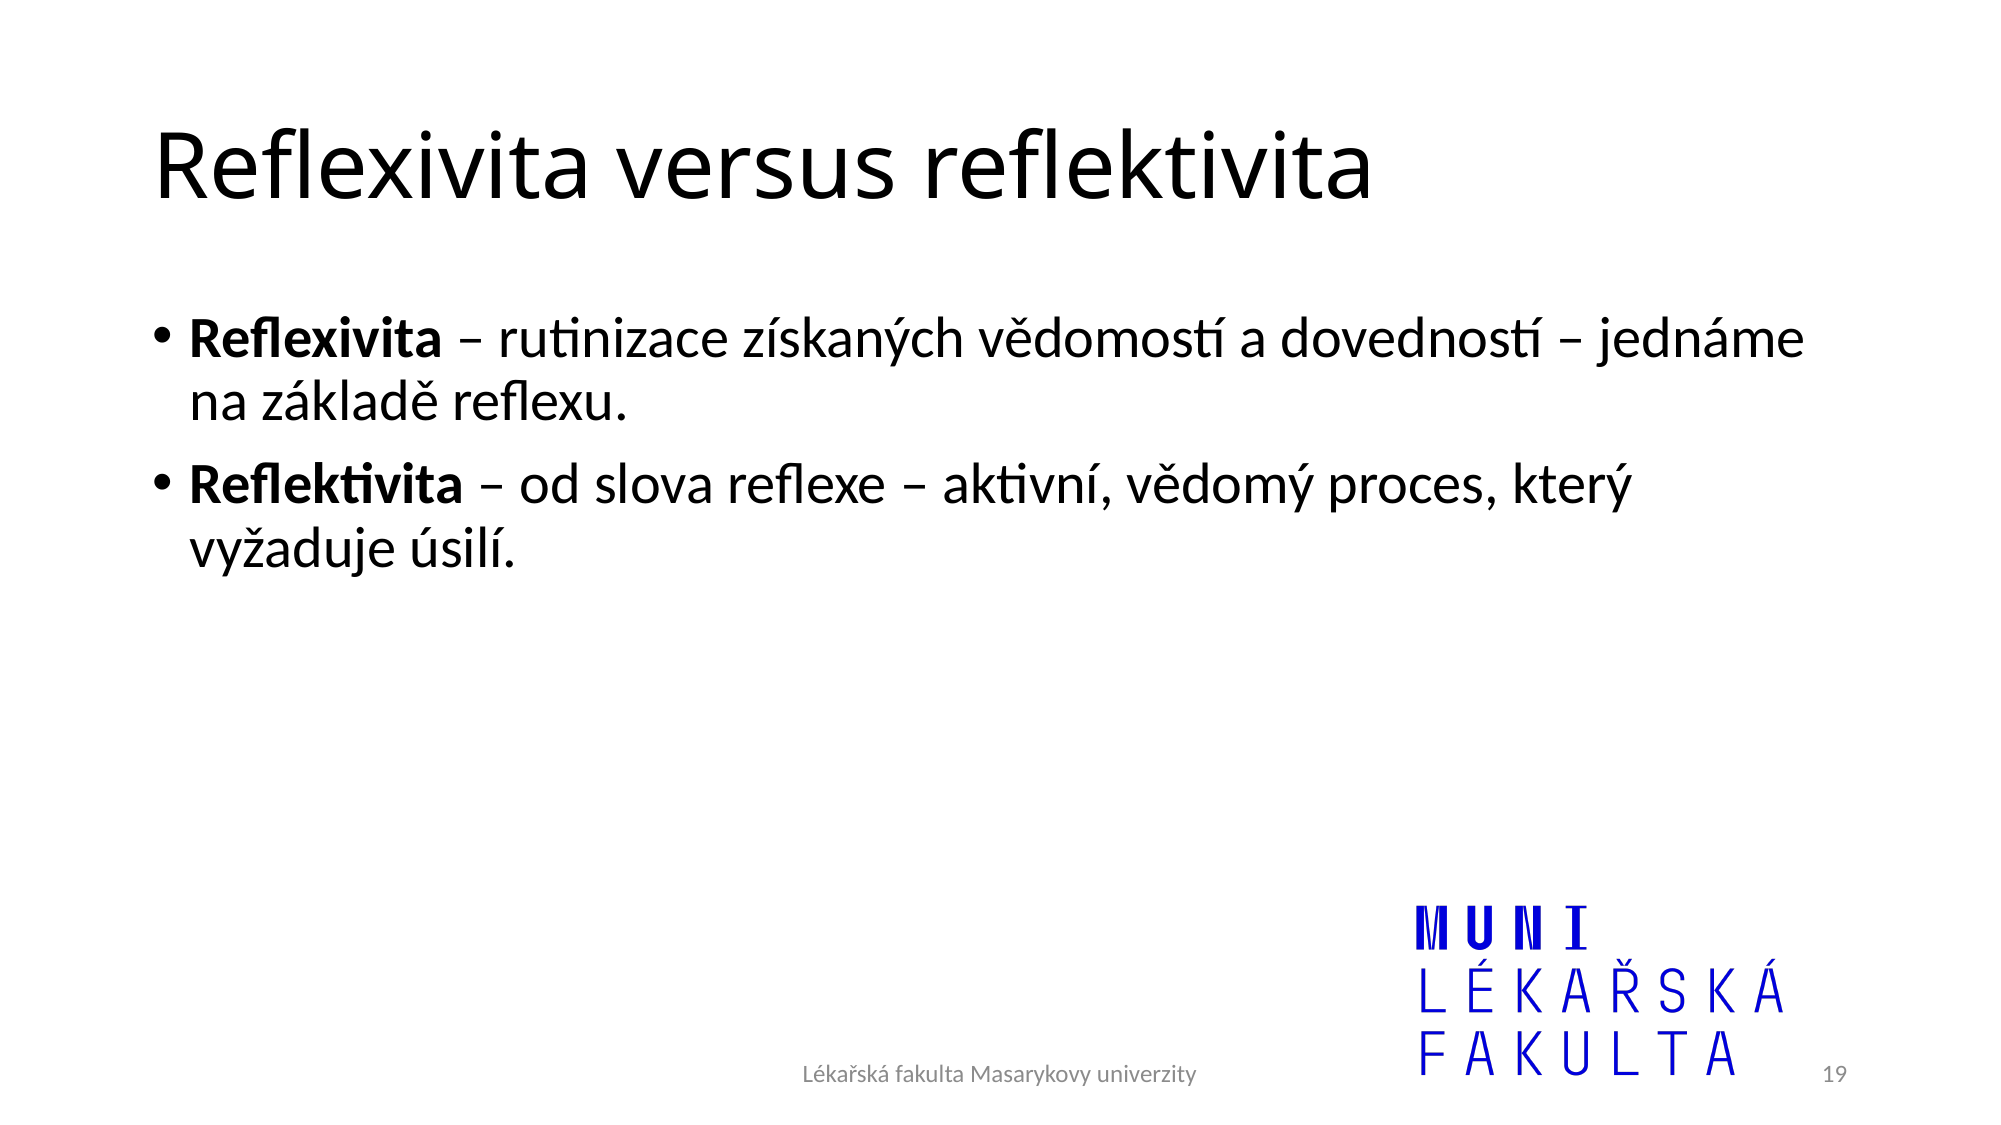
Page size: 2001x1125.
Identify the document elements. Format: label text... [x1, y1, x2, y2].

slide_number 19 [1813, 1042, 1863, 1103]
list Reflexivita – rutinizace získaných vědomostí a dovedností – jednáme na základě reflexu. Reflektivita – od slova reflexe – aktivní, vědomý proces, který vyžaduje úsilí. [137, 299, 1863, 1014]
footer Lékařská fakulta Masarykovy univerzity [662, 1042, 1338, 1103]
title Reflexivita versus reflektivita [137, 59, 1863, 278]
picture [1385, 878, 1813, 1103]
